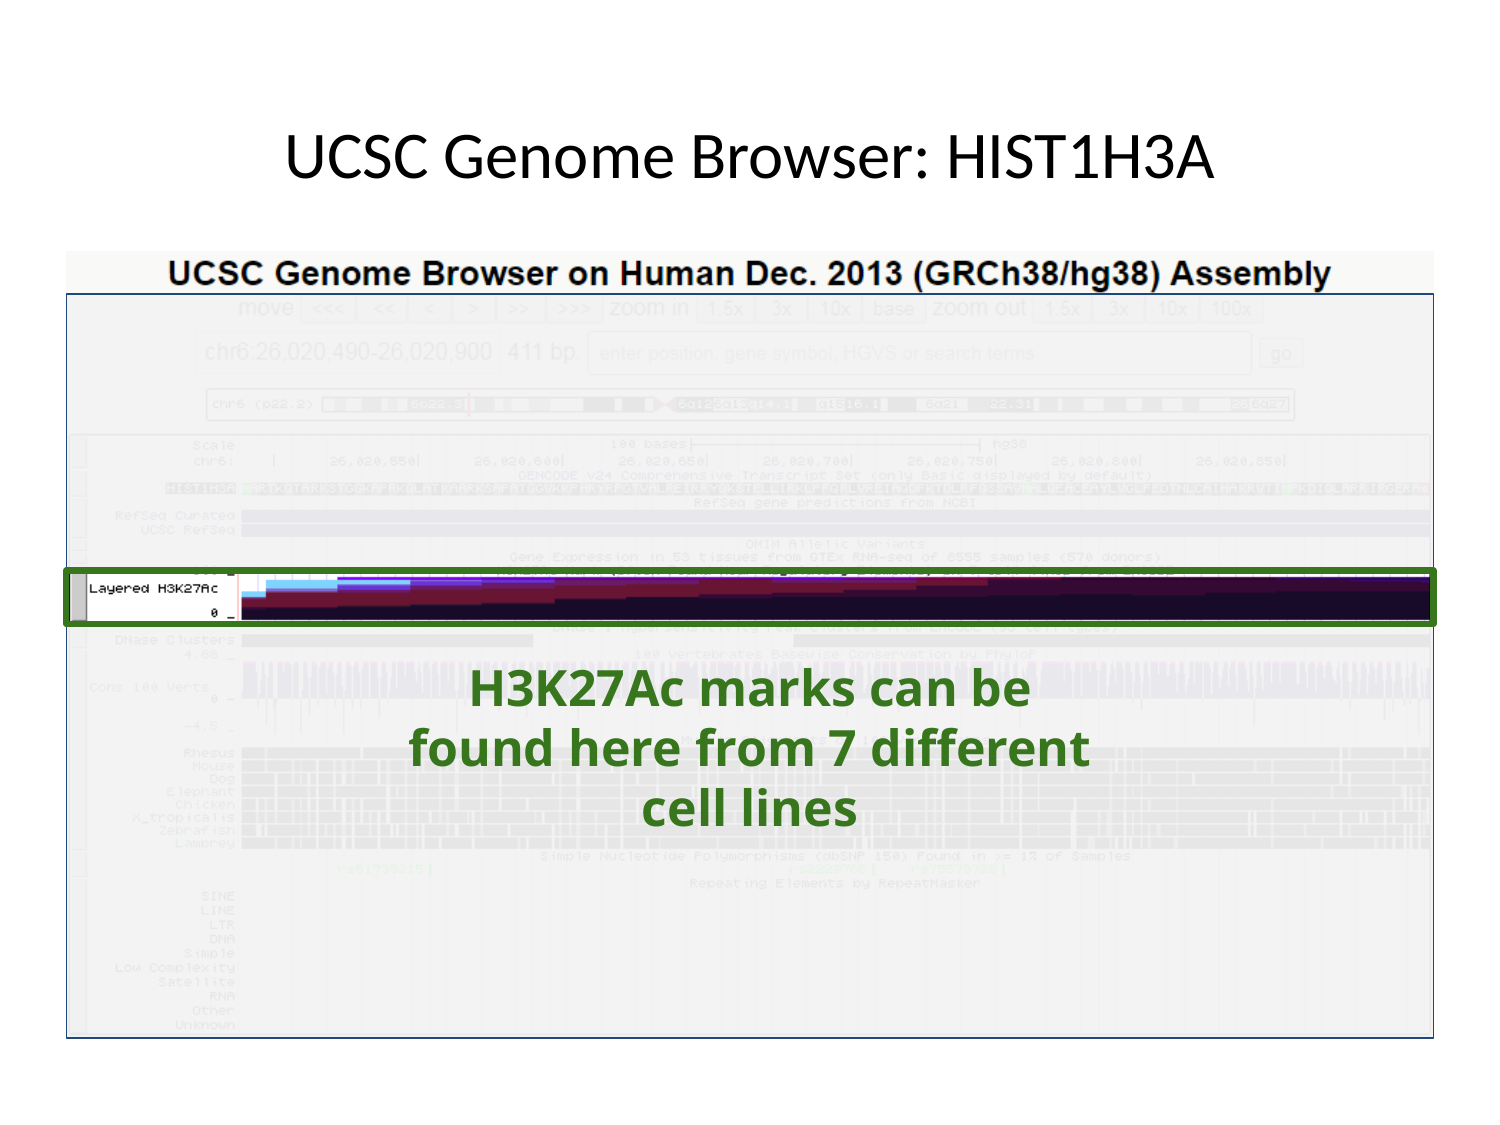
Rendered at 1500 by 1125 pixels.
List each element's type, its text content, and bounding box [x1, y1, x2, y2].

title UCSC Genome Browser: HIST1H3A [51, 97, 1449, 223]
picture [66, 251, 1434, 1039]
